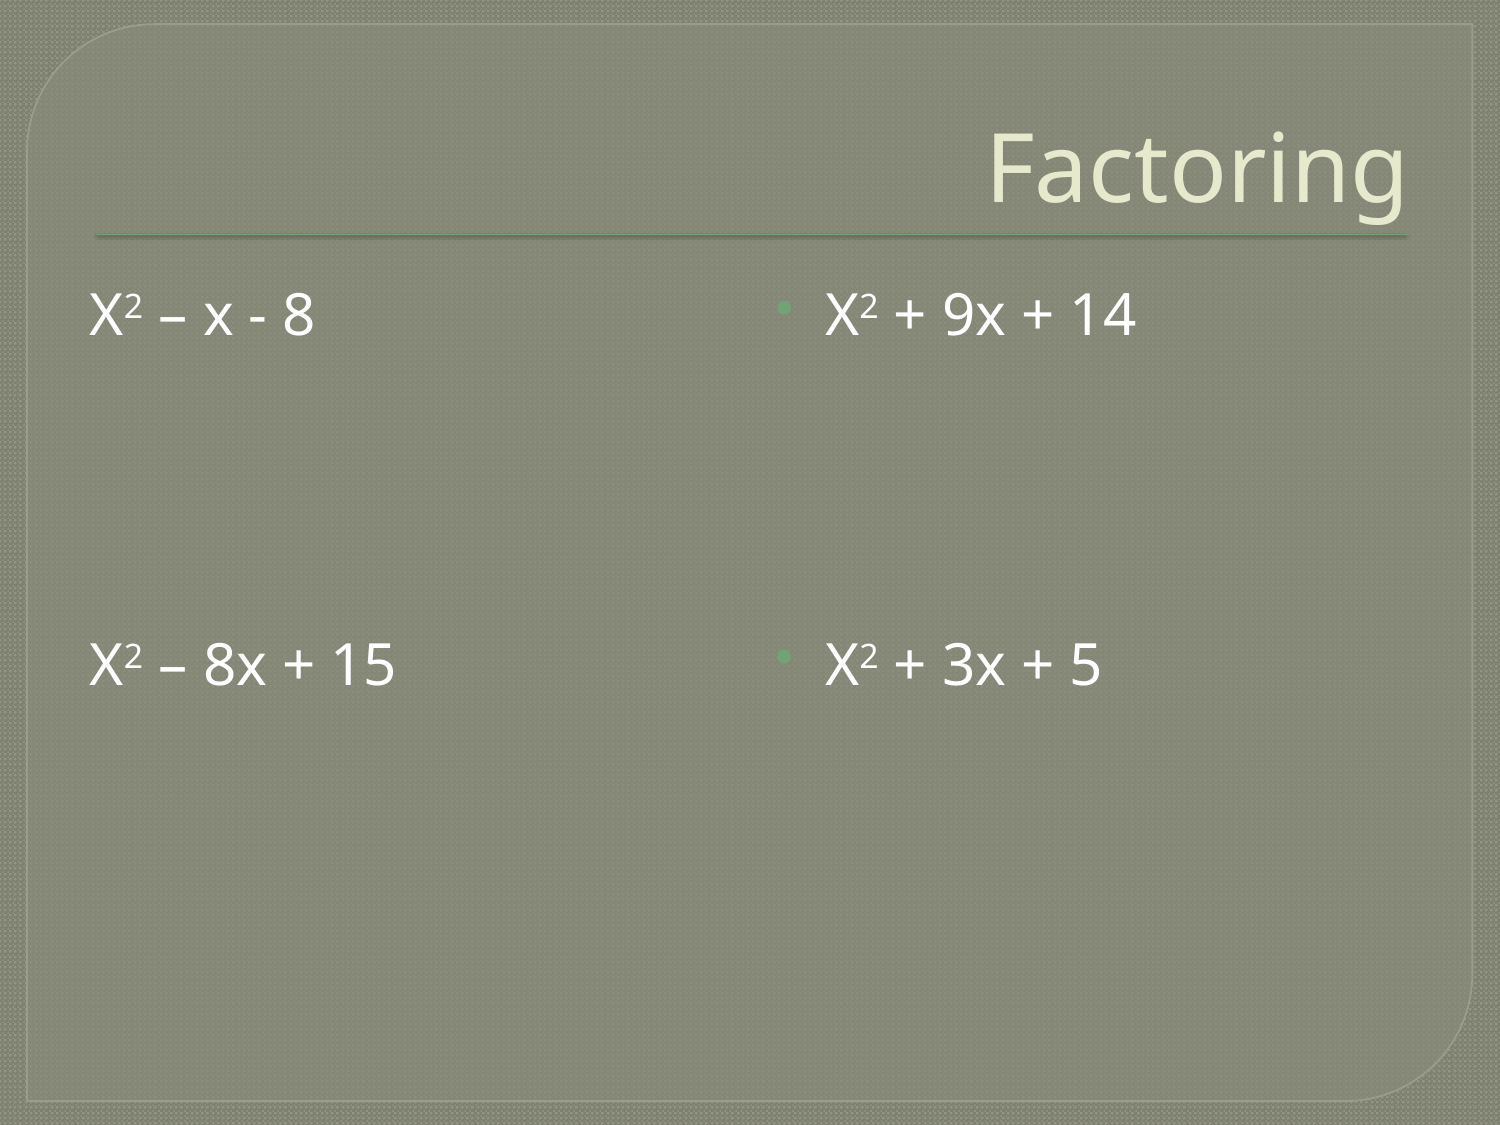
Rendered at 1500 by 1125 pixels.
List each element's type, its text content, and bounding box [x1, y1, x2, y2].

list X2 + 9x + 14 X2 + 3x + 5 [762, 270, 1425, 1013]
title Factoring [75, 41, 1425, 230]
list X2 – x - 8 X2 – 8x + 15 [75, 270, 738, 1013]
